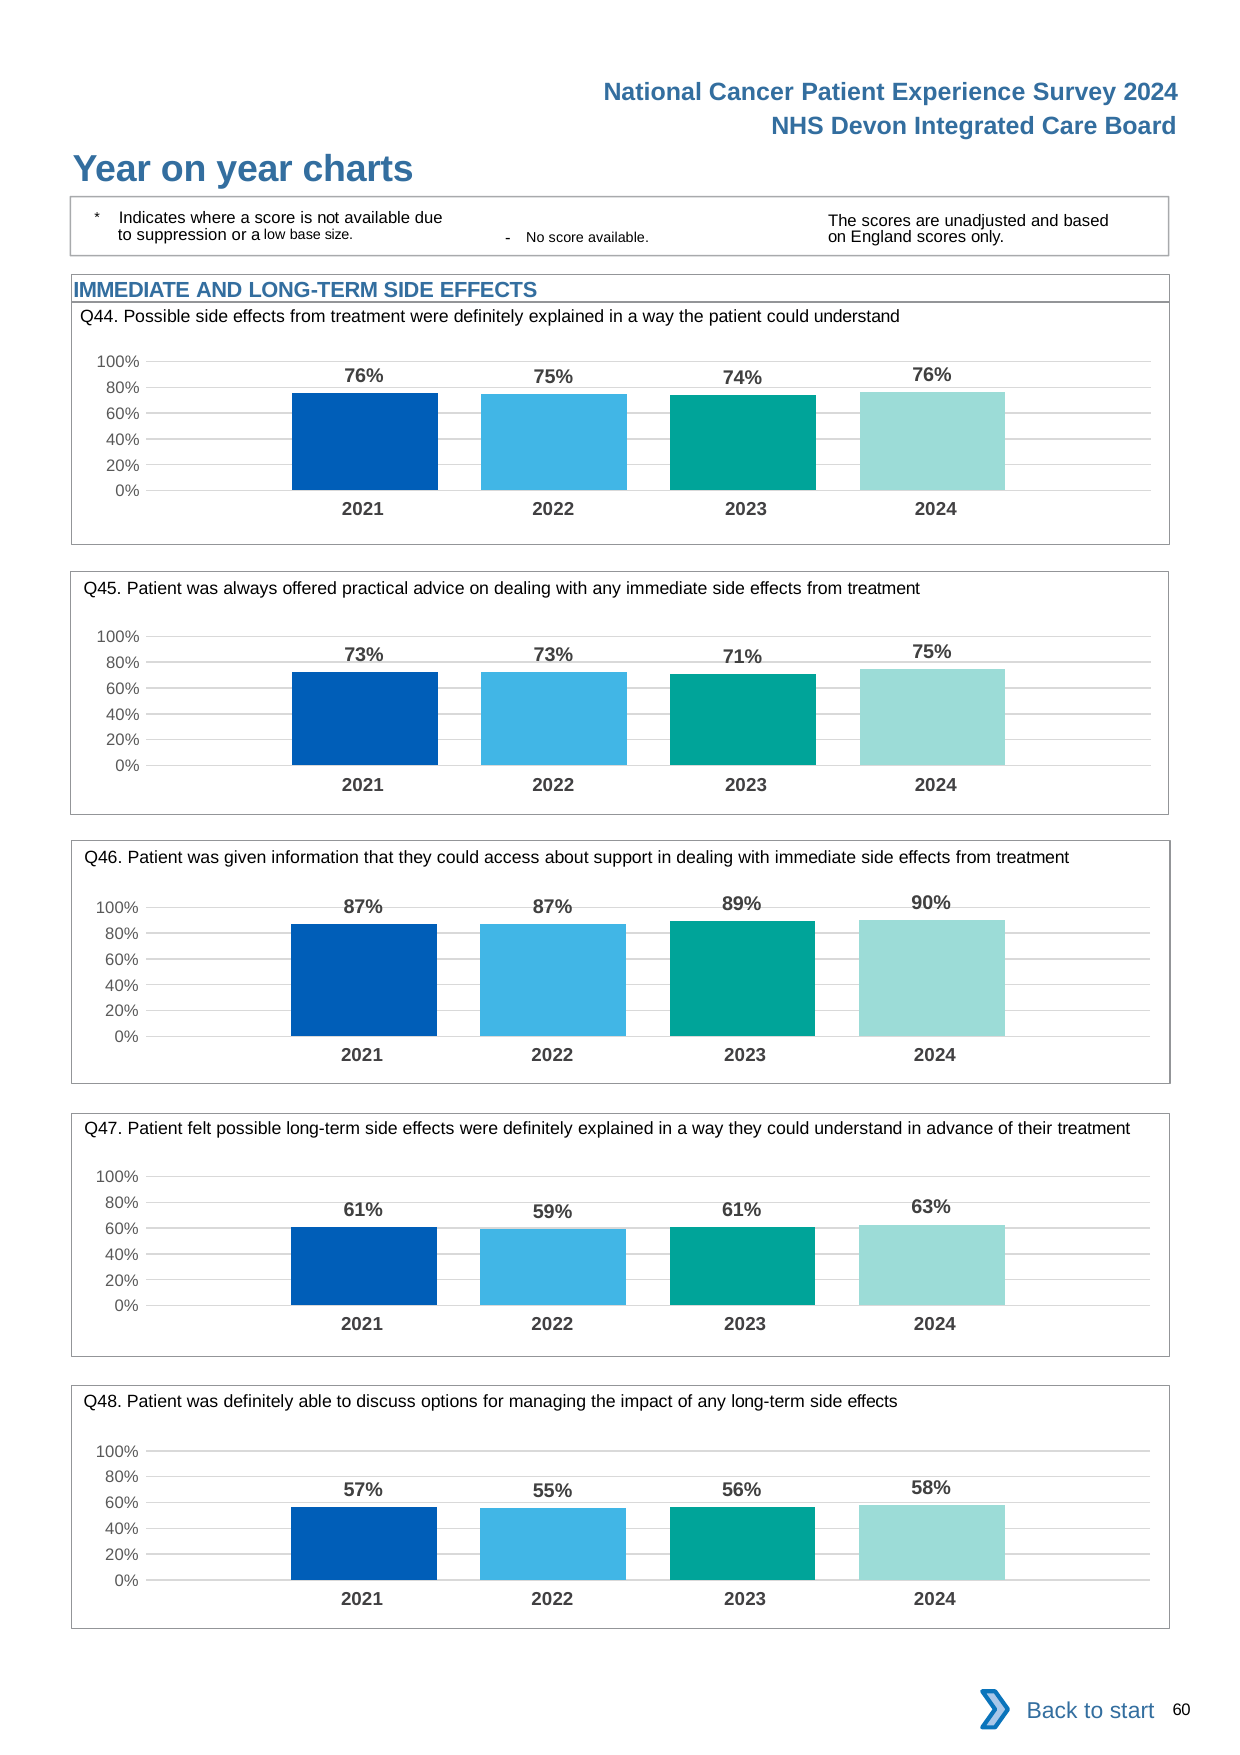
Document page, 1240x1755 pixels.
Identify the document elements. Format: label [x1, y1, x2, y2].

text_box [70, 196, 1169, 256]
title [70, 144, 745, 195]
text_box [588, 68, 1194, 147]
slide_number [1170, 1699, 1234, 1720]
chart [58, 1422, 1157, 1617]
text_box [70, 831, 1172, 1085]
text_box [69, 274, 1172, 547]
text_box [69, 1375, 1172, 1631]
text_box [981, 1677, 1170, 1741]
text_box [68, 563, 1171, 817]
title [70, 257, 745, 300]
chart [58, 879, 1157, 1074]
chart [58, 1148, 1157, 1343]
text_box [69, 1102, 1172, 1358]
chart [58, 333, 1158, 528]
chart [58, 608, 1158, 803]
